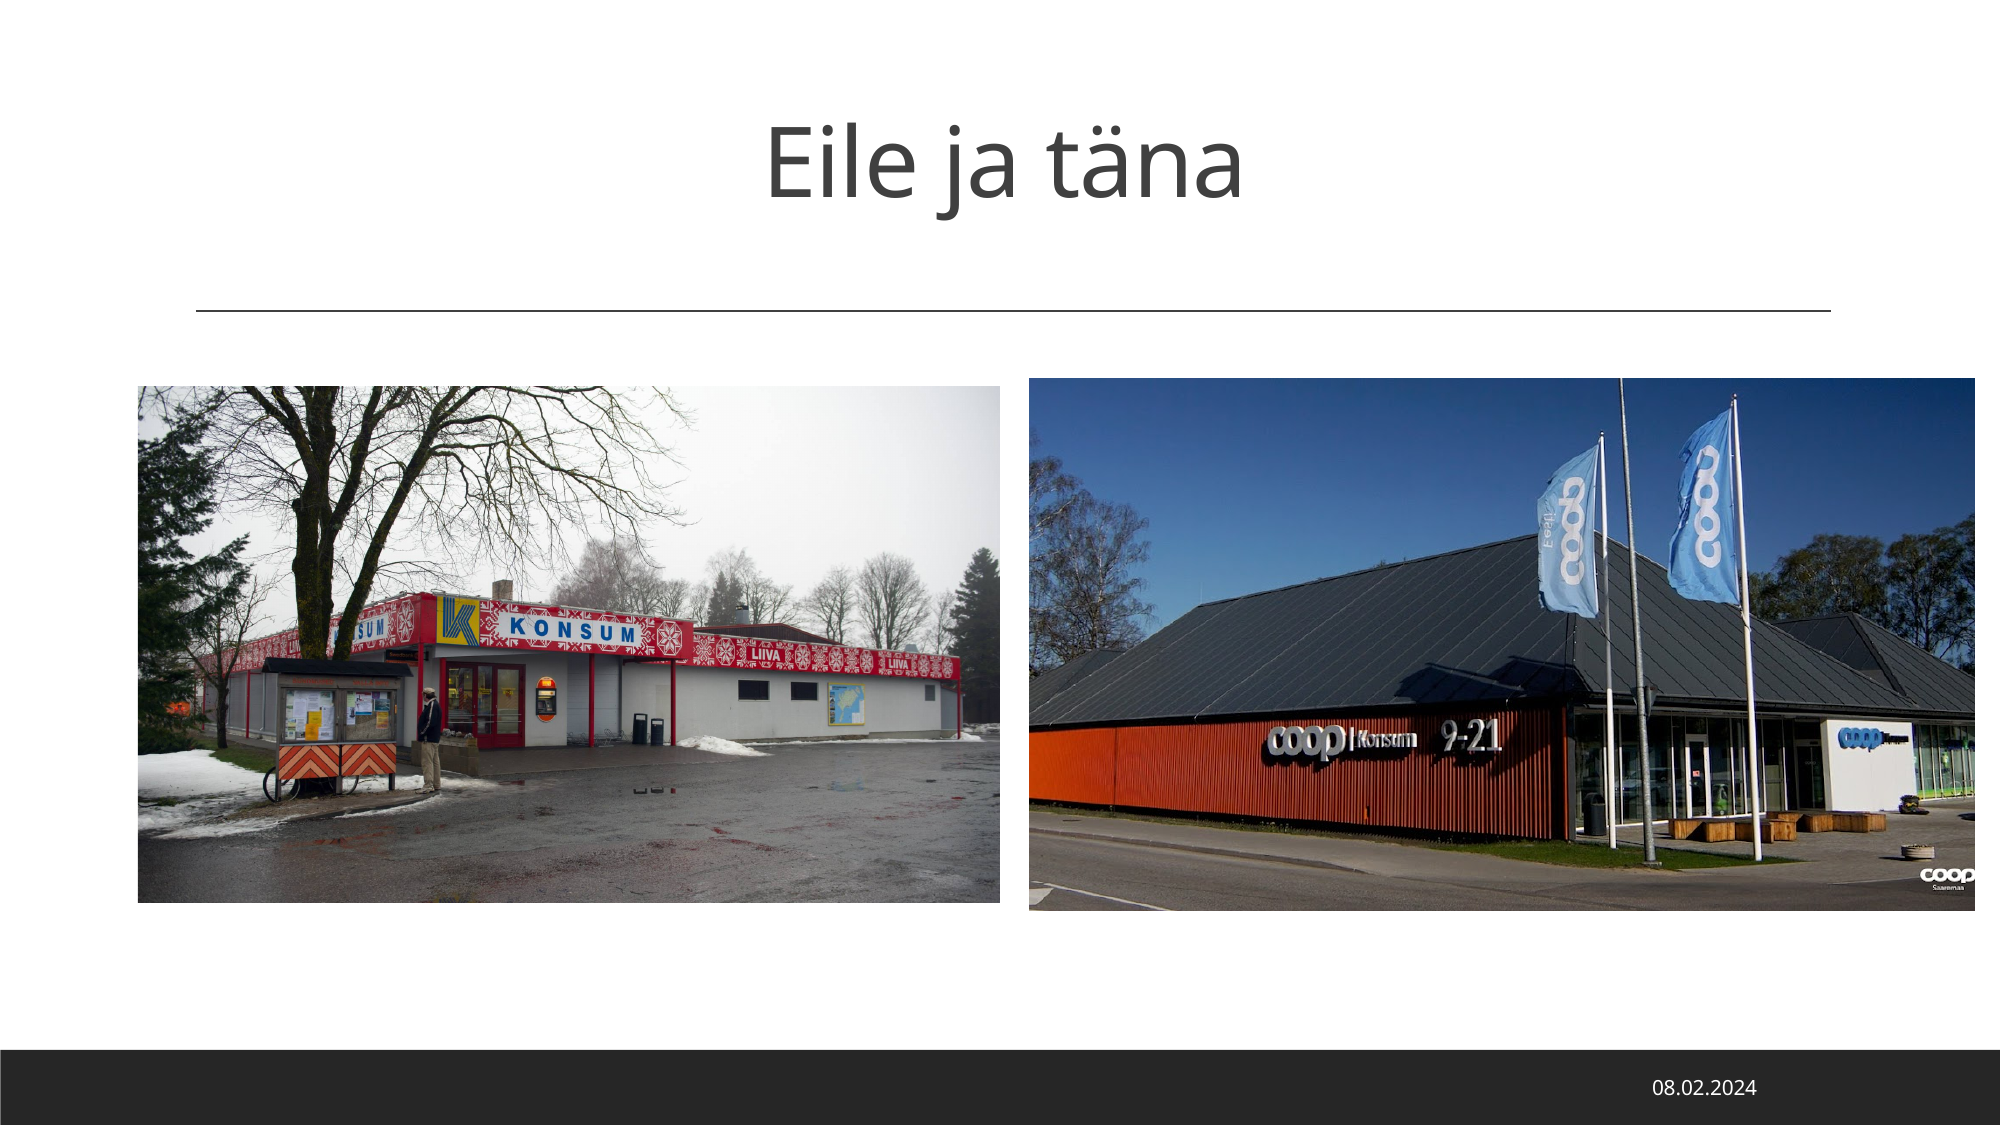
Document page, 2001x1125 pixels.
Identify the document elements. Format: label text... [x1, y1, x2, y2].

title Eile ja täna [180, 47, 1830, 285]
picture [137, 385, 1001, 904]
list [1029, 378, 1976, 912]
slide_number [1348, 1057, 1773, 1118]
